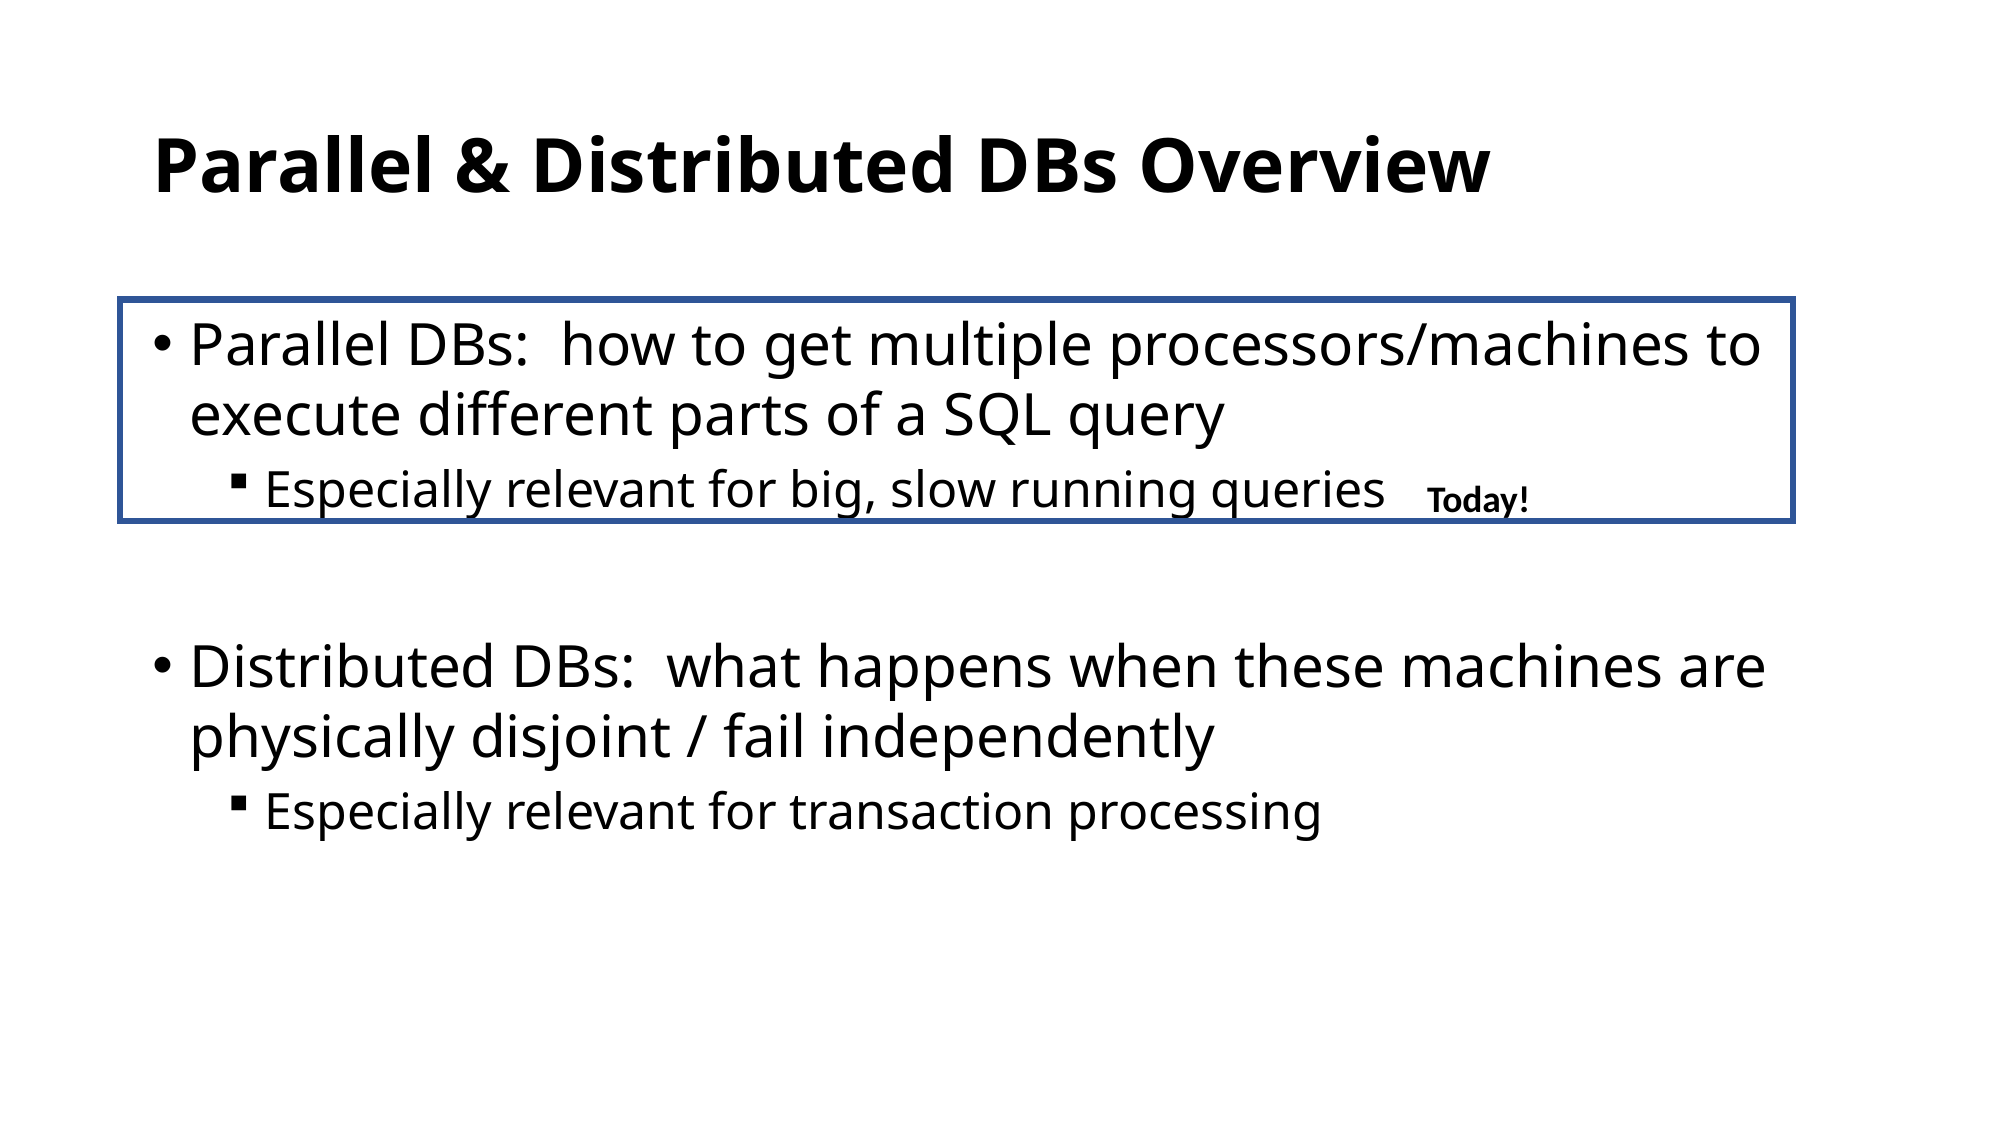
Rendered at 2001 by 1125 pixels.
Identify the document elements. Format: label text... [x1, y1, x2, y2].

title Parallel & Distributed DBs Overview [137, 59, 1863, 278]
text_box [119, 299, 1793, 529]
list Parallel DBs: how to get multiple processors/machines to execute different parts of a SQL query Especially relevant for big, slow running queries Distributed DBs: what happens when these machines are physically disjoint / fail independently Especially relevant for transaction processing [137, 299, 1863, 1014]
